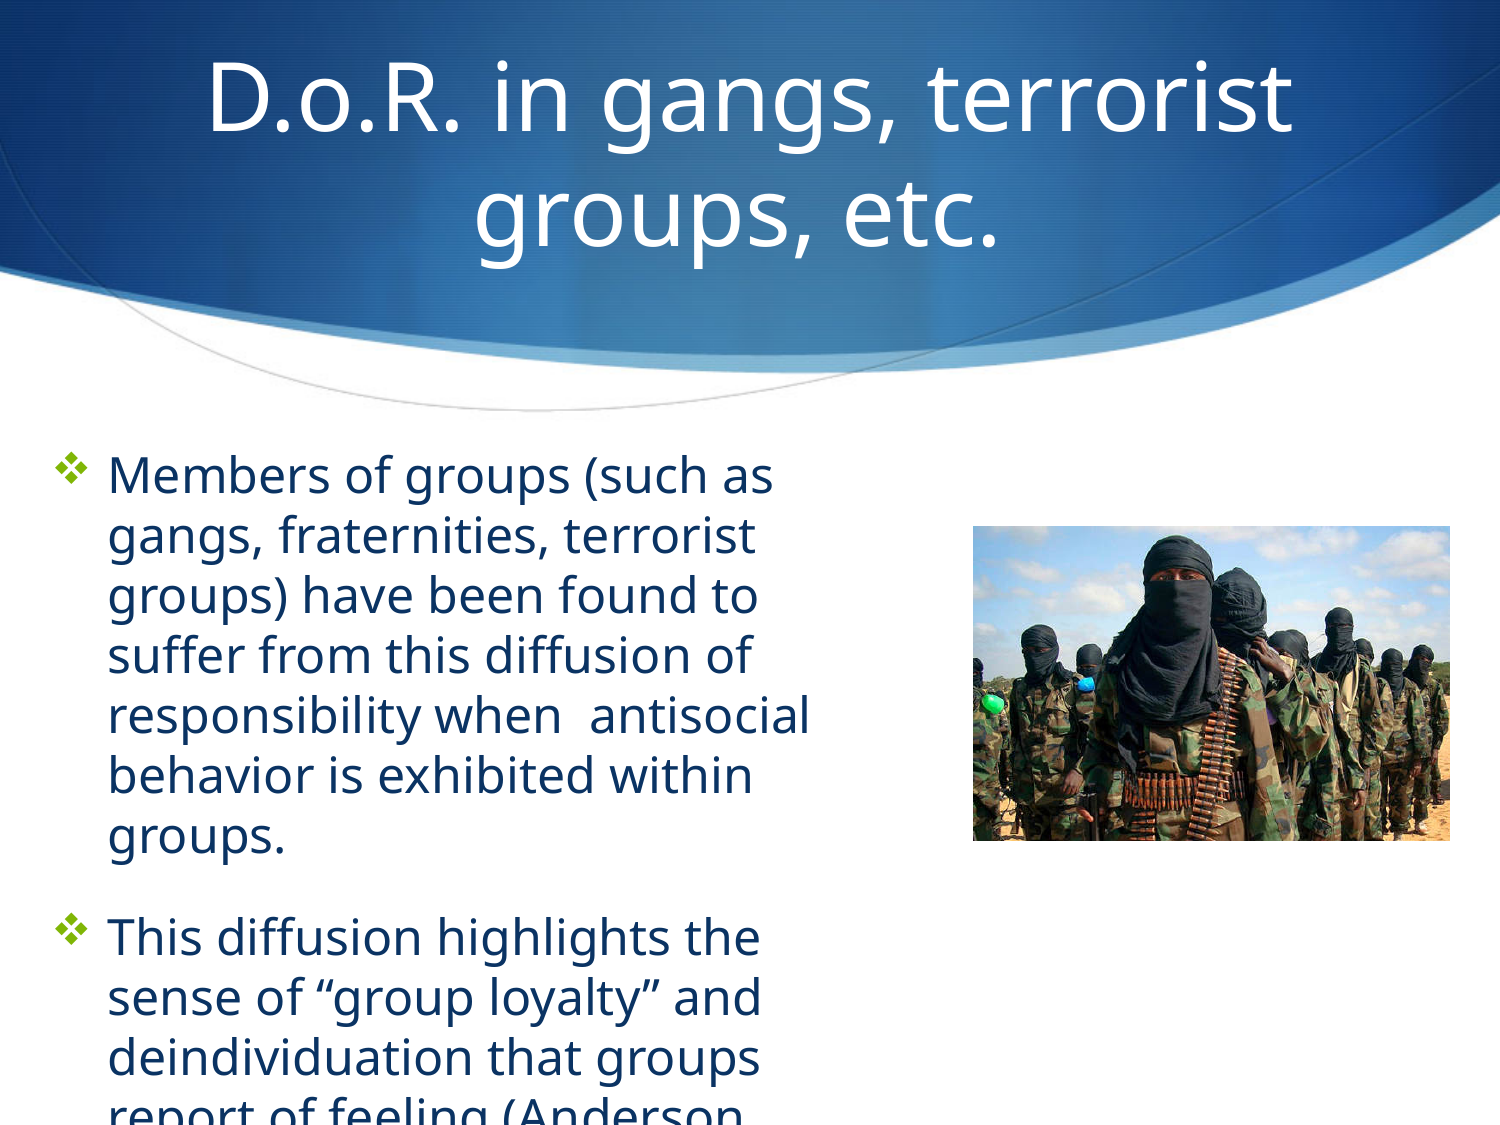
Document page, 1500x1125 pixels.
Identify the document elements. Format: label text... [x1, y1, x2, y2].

title D.o.R. in gangs, terrorist groups, etc. [75, 56, 1425, 244]
list Members of groups (such as gangs, fraternities, terrorist groups) have been found to suffer from this diffusion of responsibility when antisocial behavior is exhibited within groups. This diffusion highlights the sense of “group loyalty” and deindividuation that groups report of feeling (Anderson, 1999). [36, 435, 898, 997]
picture [0, 0, 1500, 1125]
